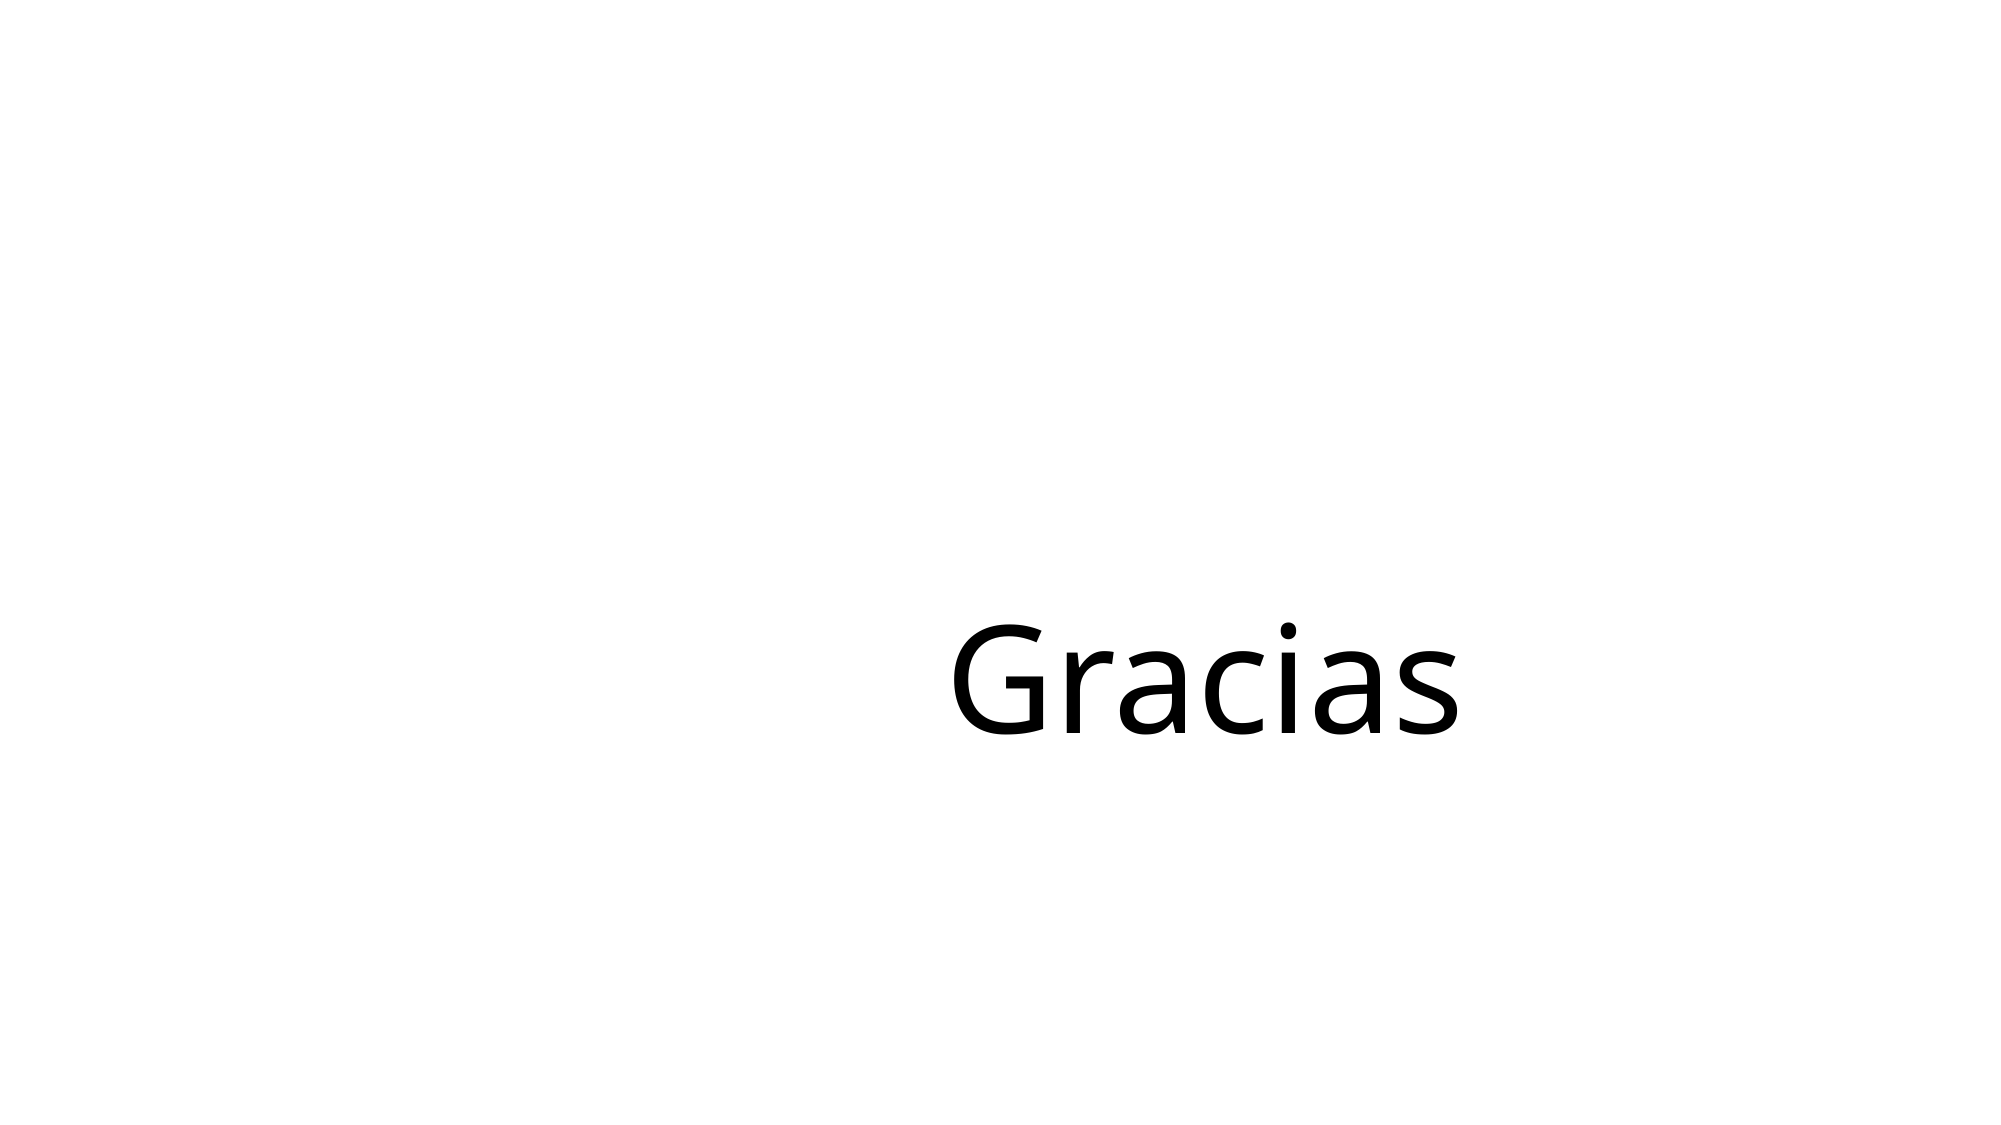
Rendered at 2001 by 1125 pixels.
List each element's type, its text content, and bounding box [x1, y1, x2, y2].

text_box Gracias [930, 190, 1732, 771]
